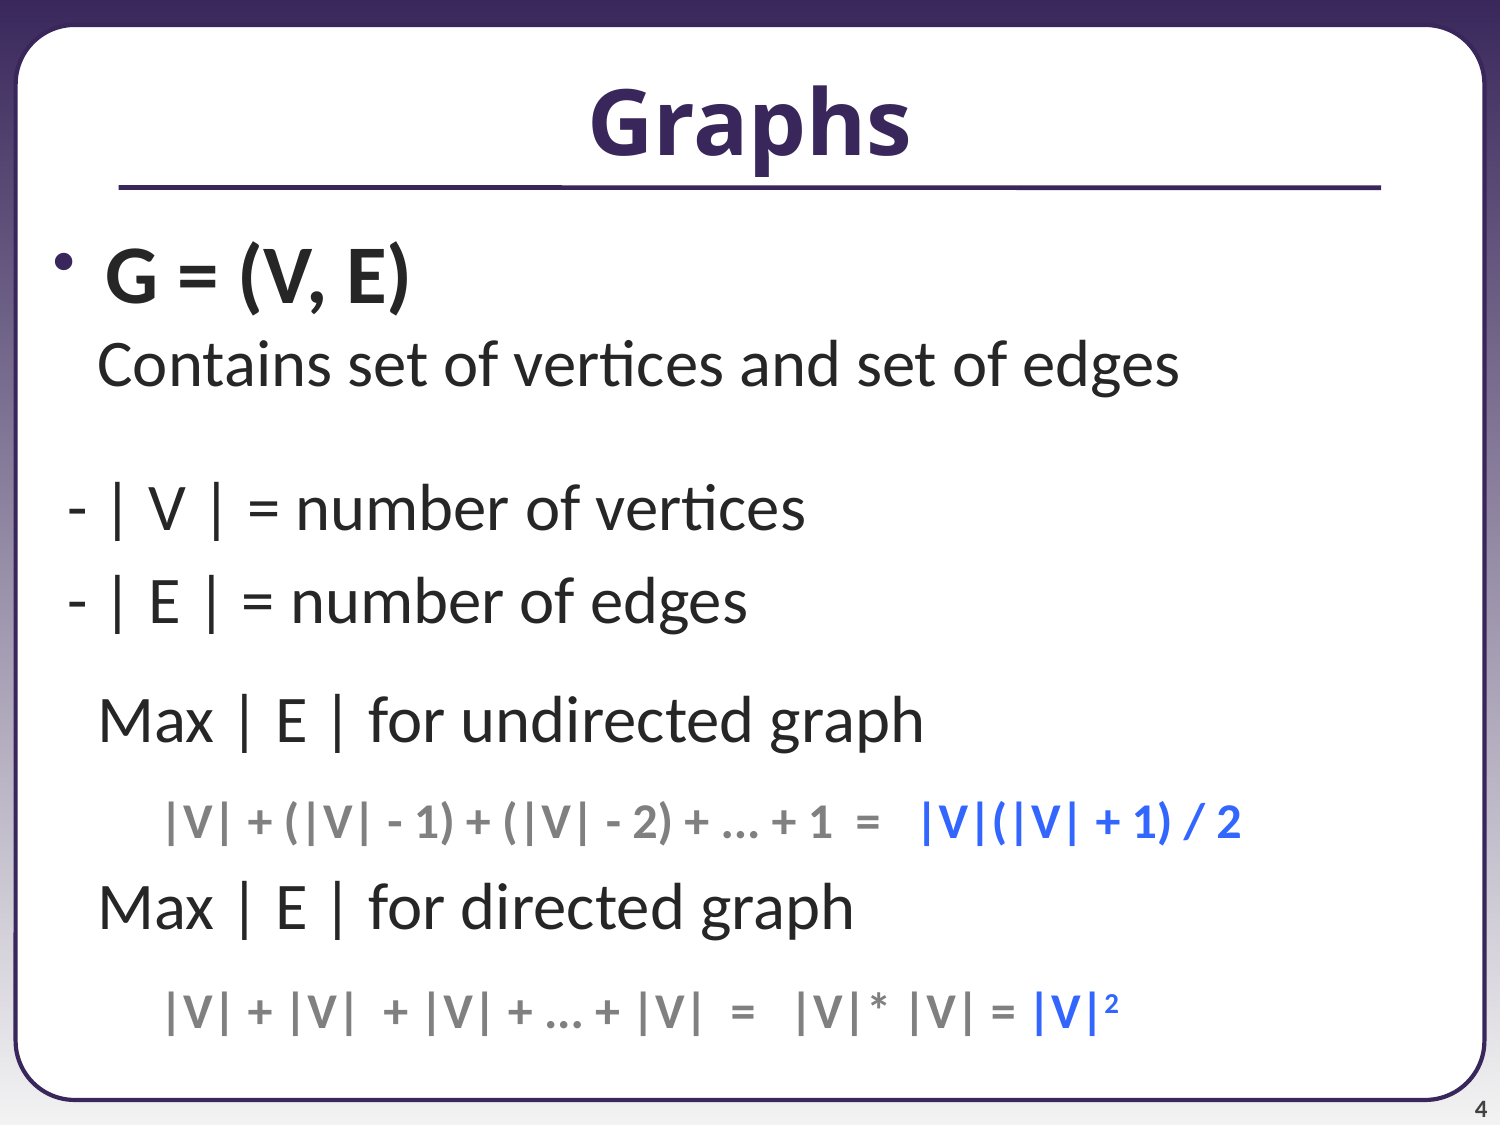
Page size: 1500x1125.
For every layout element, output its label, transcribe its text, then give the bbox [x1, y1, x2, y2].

text_box |V| + |V| + |V| + ... + |V| = |V|* |V| = |V|2 [144, 971, 1257, 1047]
title Graphs [0, 24, 1500, 212]
text_box |V| + (|V| - 1) + (|V| - 2) + ... + 1 = |V|(|V| + 1) / 2 [144, 781, 1313, 857]
list G = (V, E) Contains set of vertices and set of edges - | V | = number of vertices - | E | = number of edges Max | E | for undirected graph Max | E | for directed graph [0, 212, 1500, 1125]
